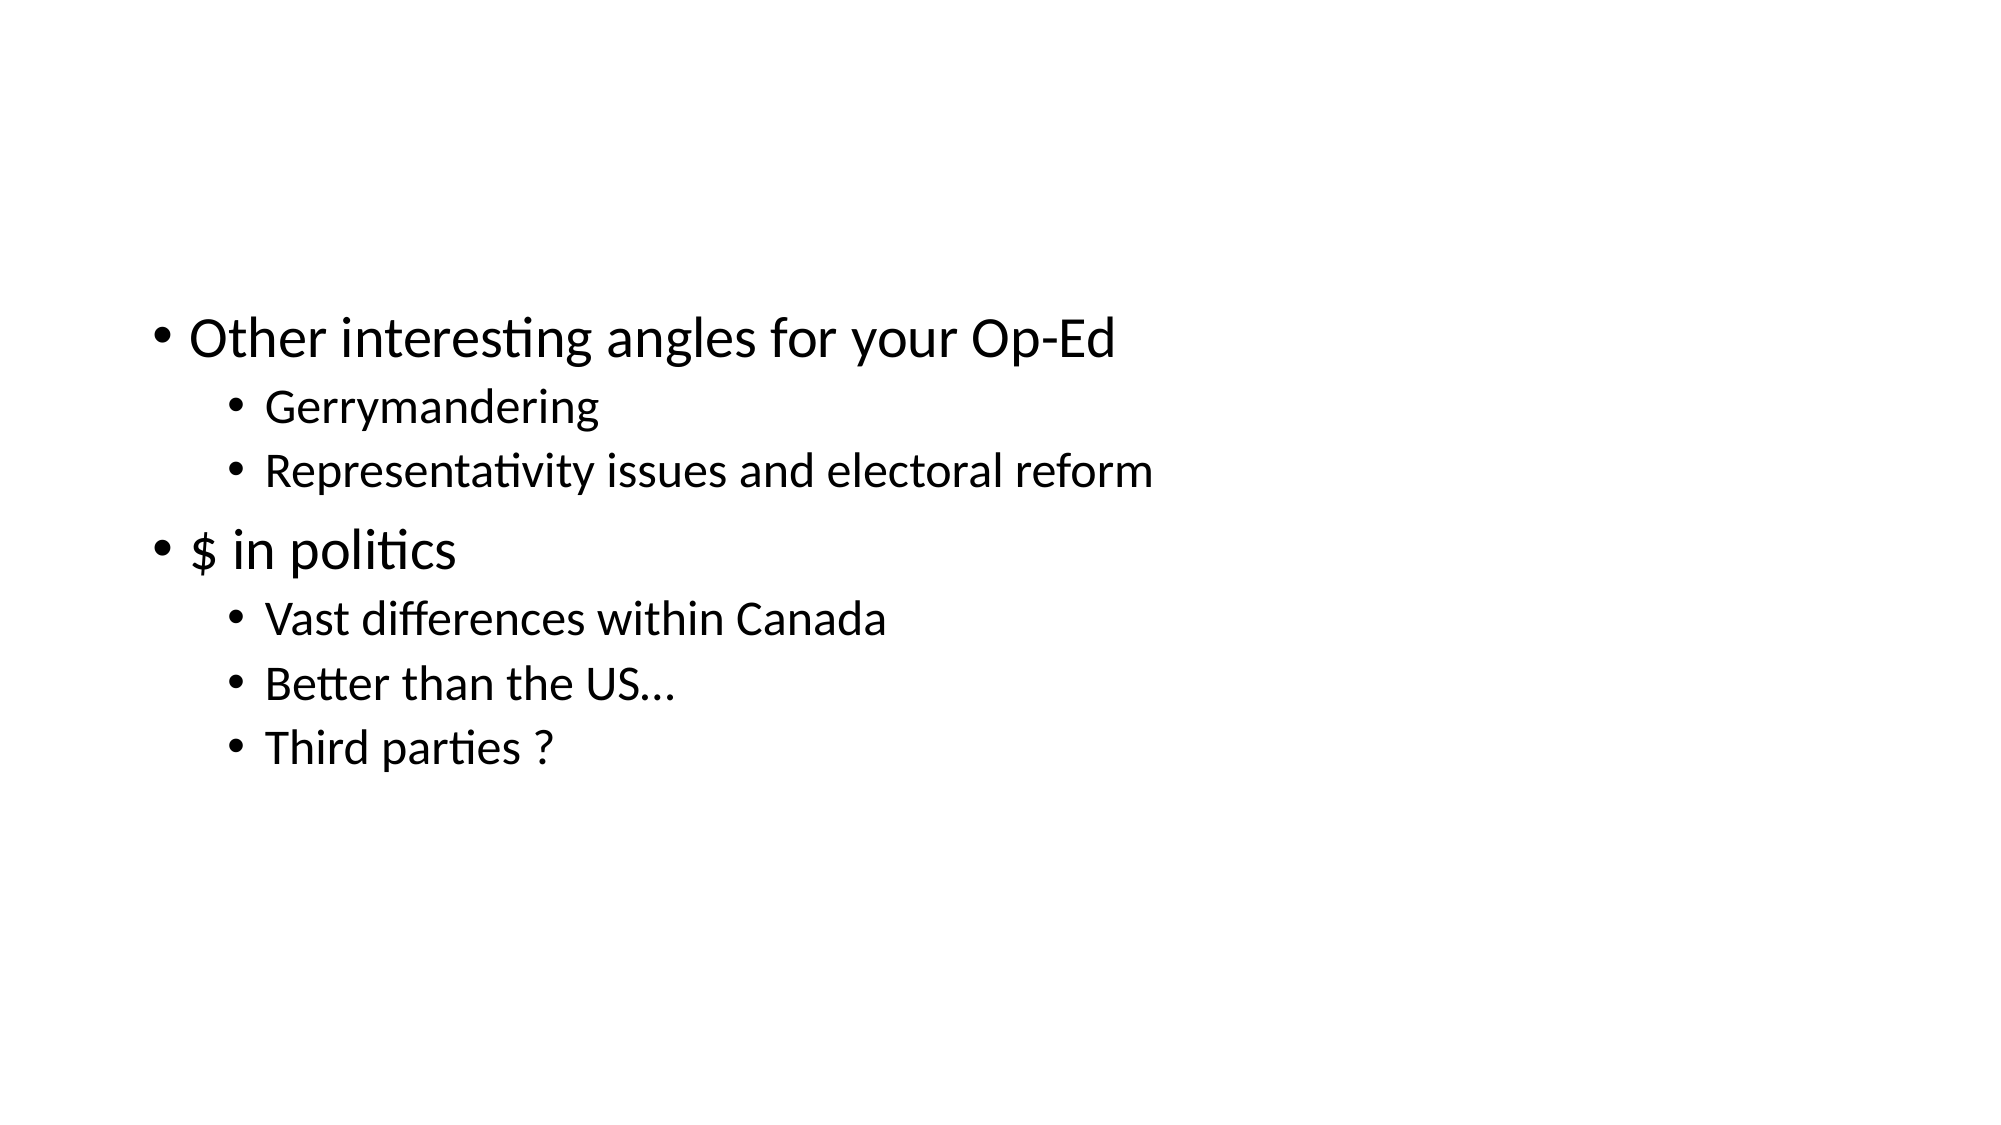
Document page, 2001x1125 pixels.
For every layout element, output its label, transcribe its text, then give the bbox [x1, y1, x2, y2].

list Other interesting angles for your Op-Ed Gerrymandering Representativity issues and electoral reform $ in politics Vast differences within Canada Better than the US… Third parties ? [137, 299, 1863, 1014]
